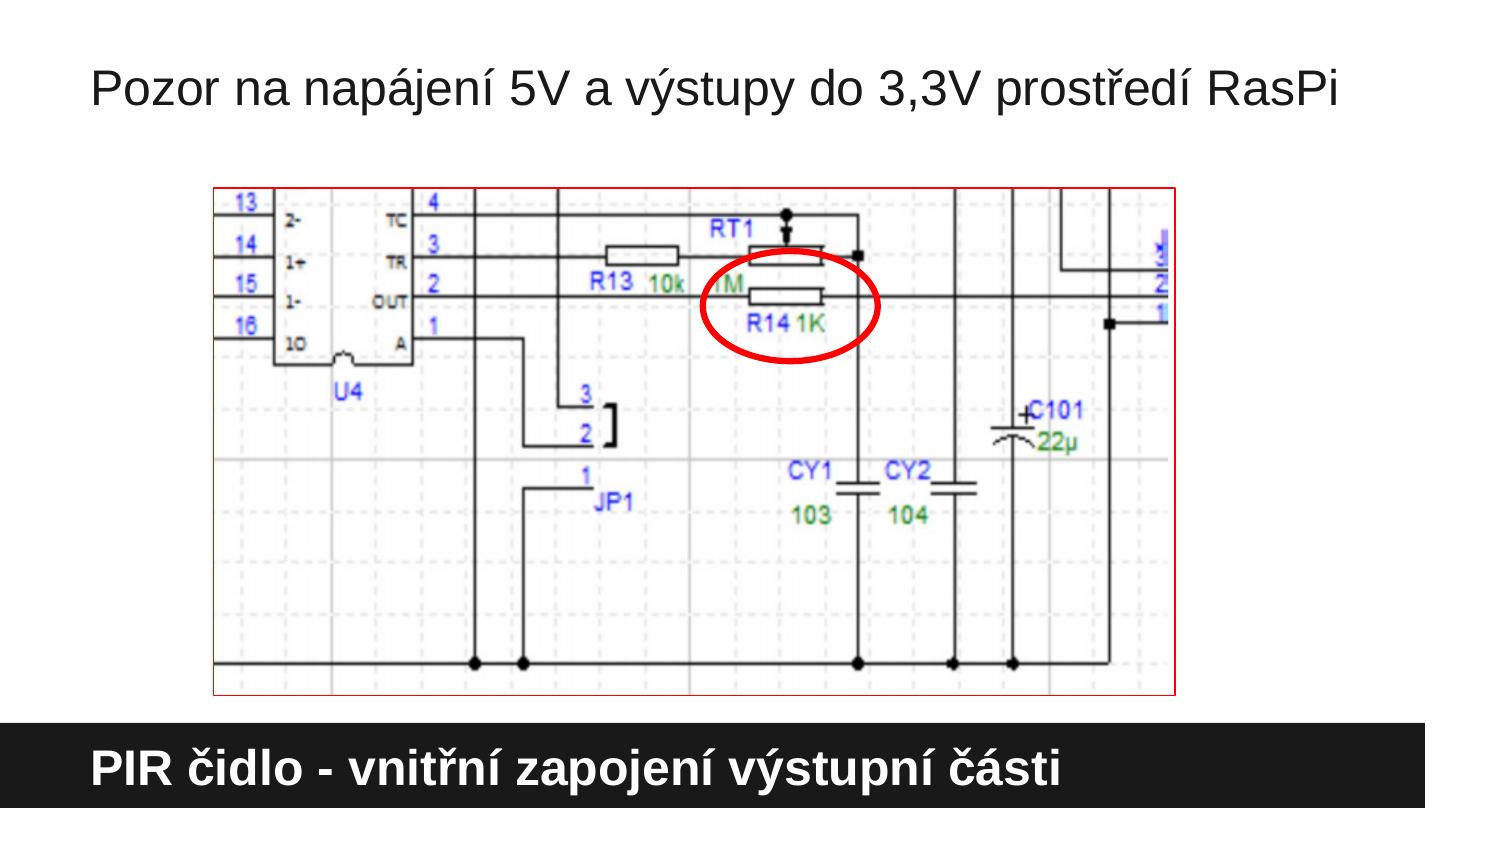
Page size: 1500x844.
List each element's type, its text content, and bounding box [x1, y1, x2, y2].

list PIR čidlo - vnitřní zapojení výstupní části [75, 722, 1425, 808]
picture [214, 188, 1175, 695]
text_box Pozor na napájení 5V a výstupy do 3,3V prostředí RasPi [74, 40, 1418, 161]
